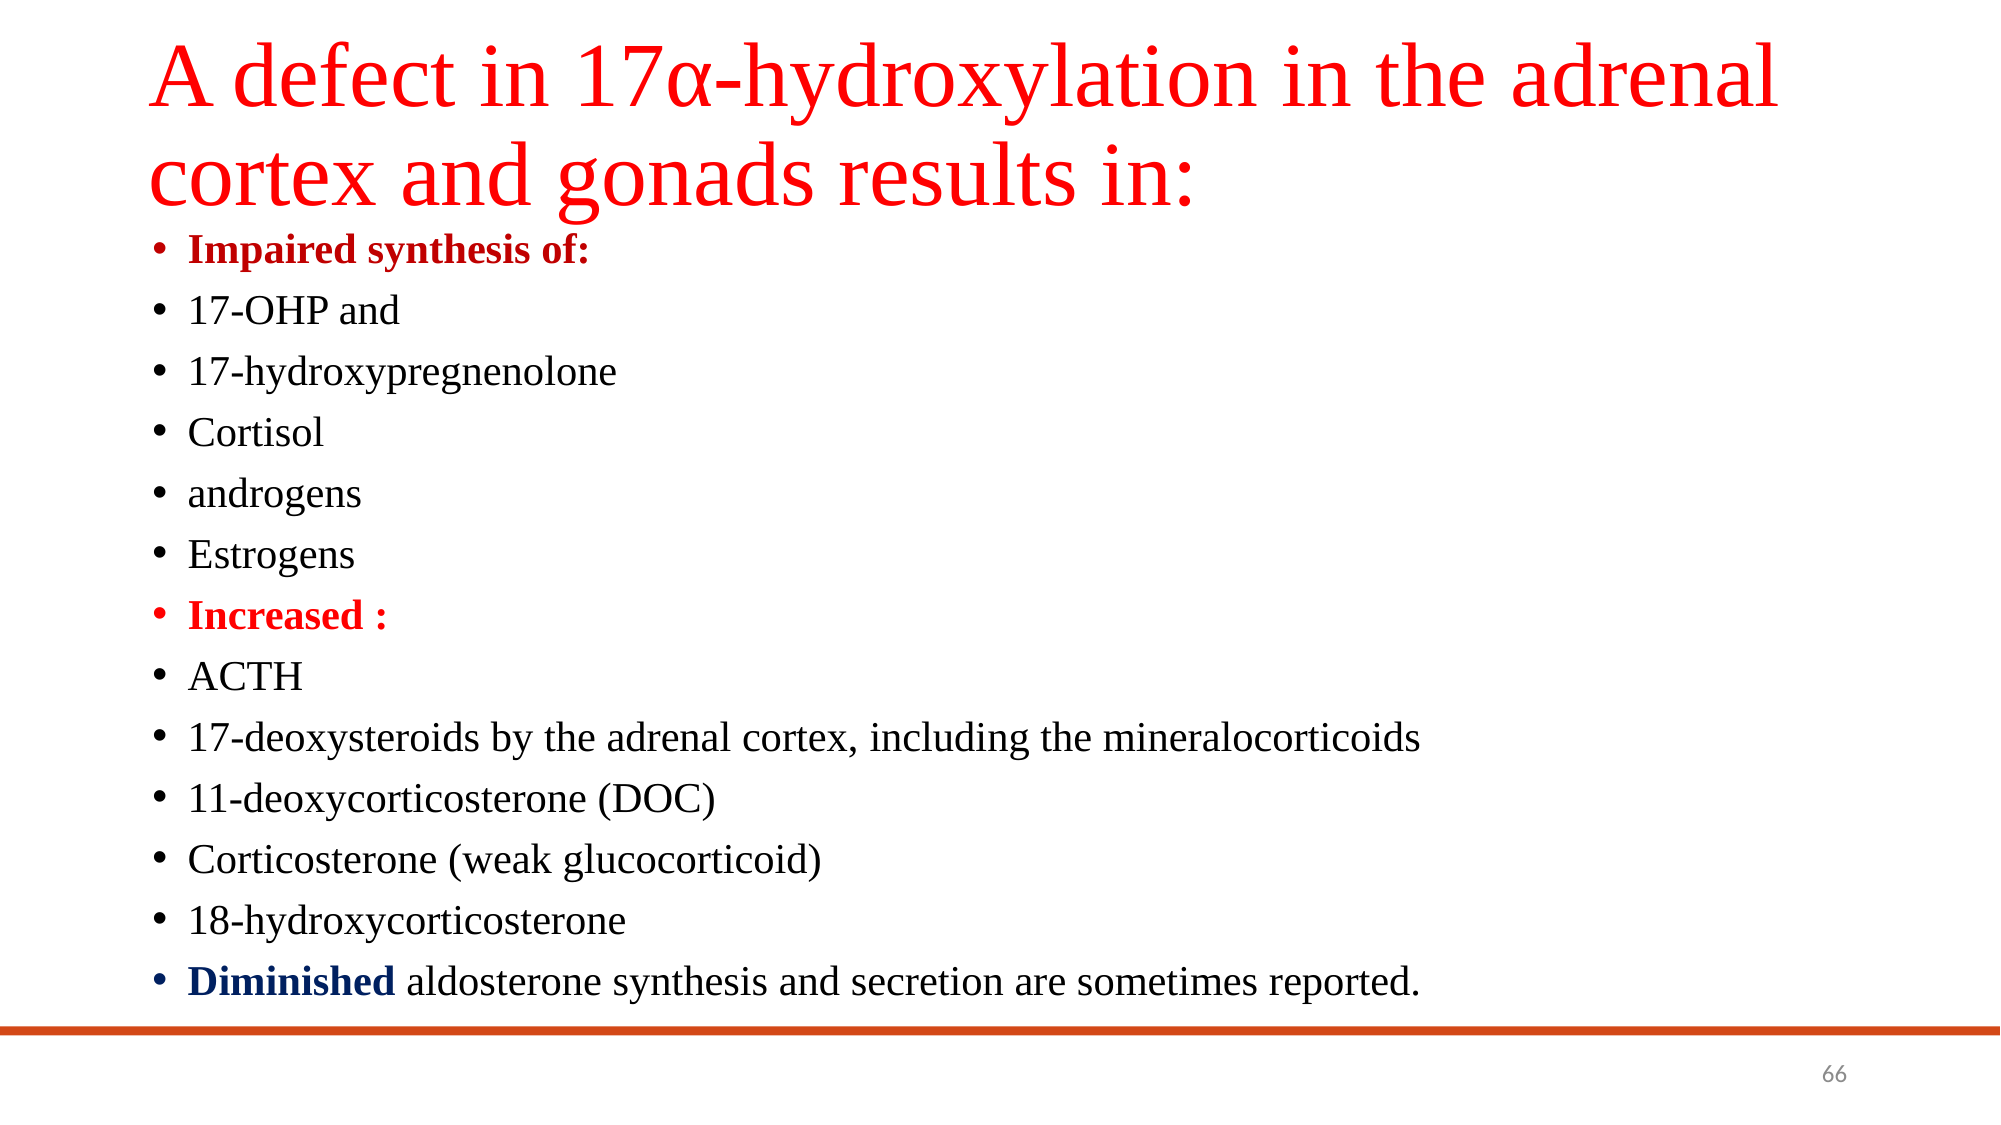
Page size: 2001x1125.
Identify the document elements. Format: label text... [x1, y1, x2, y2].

list Impaired synthesis of: 17-OHP and 17-hydroxypregnenolone Cortisol androgens Estrogens Increased : ACTH 17-deoxysteroids by the adrenal cortex, including the mineralocorticoids 11-deoxycorticosterone (DOC) Corticosterone (weak glucocorticoid) 18-hydroxycorticosterone Diminished aldosterone synthesis and secretion are sometimes reported. [137, 219, 1863, 1014]
title A defect in 17α-hydroxylation in the adrenal cortex and gonads results in: [133, 17, 1859, 236]
slide_number 66 [1412, 1042, 1863, 1103]
